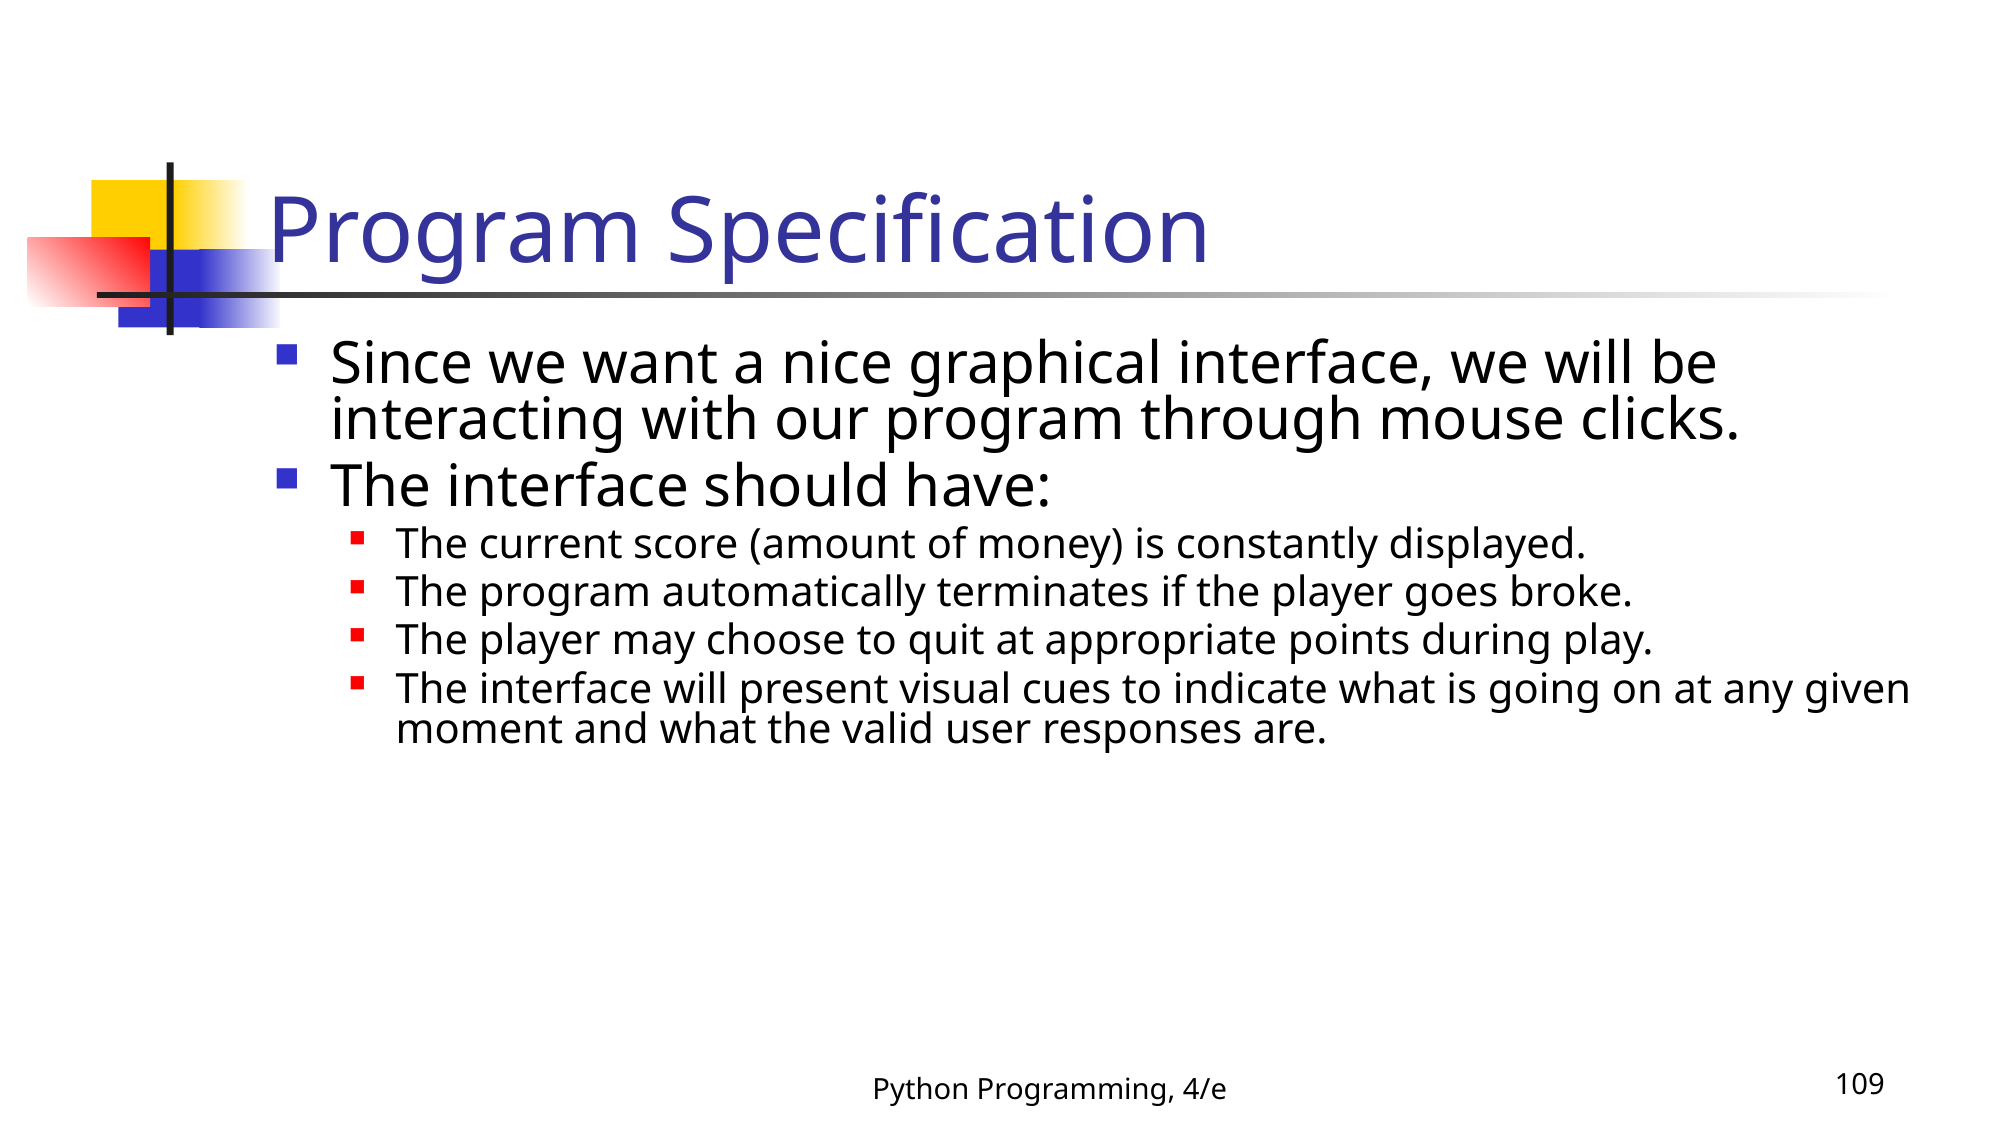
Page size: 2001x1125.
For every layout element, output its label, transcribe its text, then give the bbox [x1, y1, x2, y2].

slide_number 109 [1483, 1037, 1901, 1113]
list Since we want a nice graphical interface, we will be interacting with our program through mouse clicks. The interface should have: The current score (amount of money) is constantly displayed. The program automatically terminates if the player goes broke. The player may choose to quit at appropriate points during play. The interface will present visual cues to indicate what is going on at any given moment and what the valid user responses are. [258, 331, 1959, 1006]
footer Python Programming, 4/e [733, 1037, 1367, 1113]
title Program Specification [251, 101, 1957, 289]
